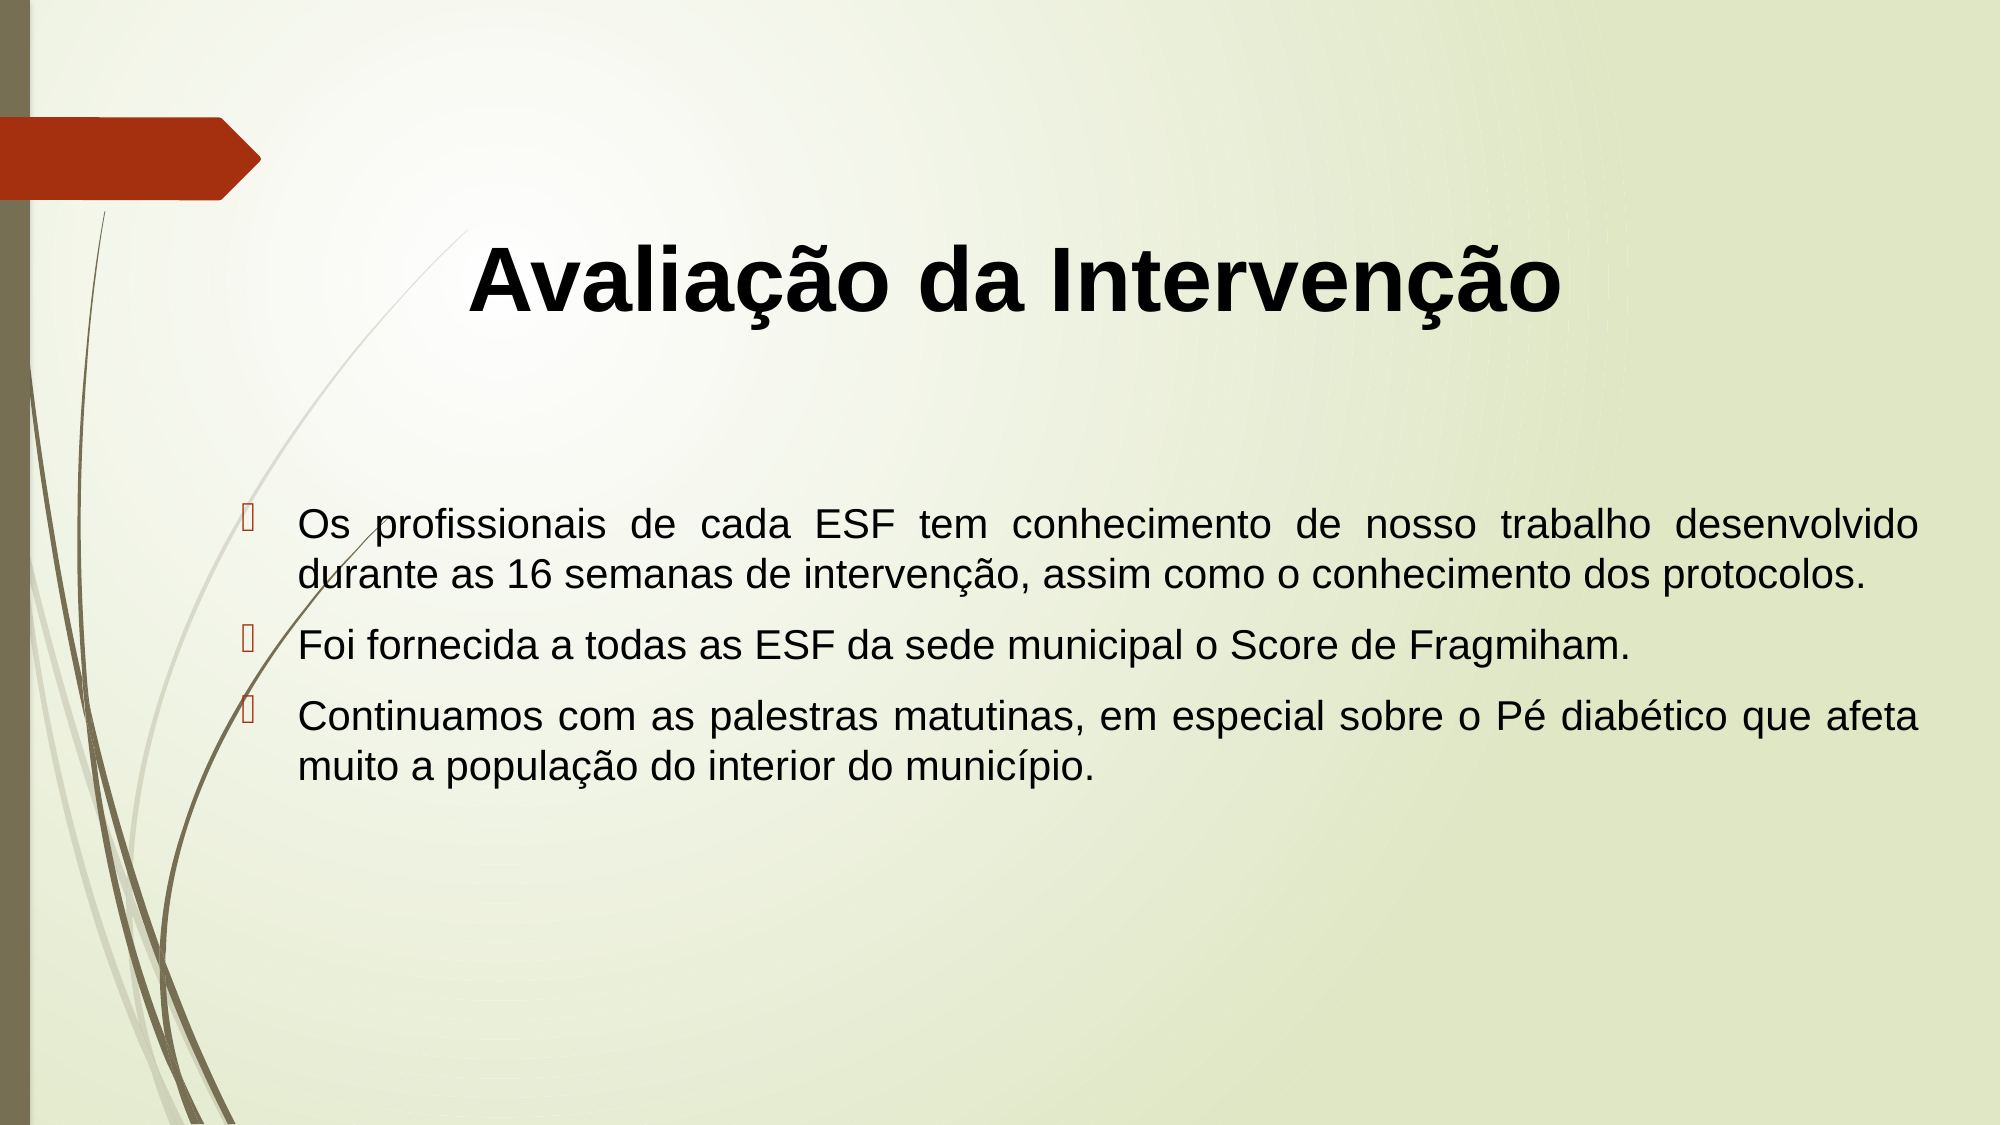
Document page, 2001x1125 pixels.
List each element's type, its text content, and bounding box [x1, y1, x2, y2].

title Avaliação da Intervenção [153, 212, 1879, 350]
list Os profissionais de cada ESF tem conhecimento de nosso trabalho desenvolvido durante as 16 semanas de intervenção, assim como o conhecimento dos protocolos. Foi fornecida a todas as ESF da sede municipal o Score de Fragmiham. Continuamos com as palestras matutinas, em especial sobre o Pé diabético que afeta muito a população do interior do município. [226, 418, 1936, 1125]
